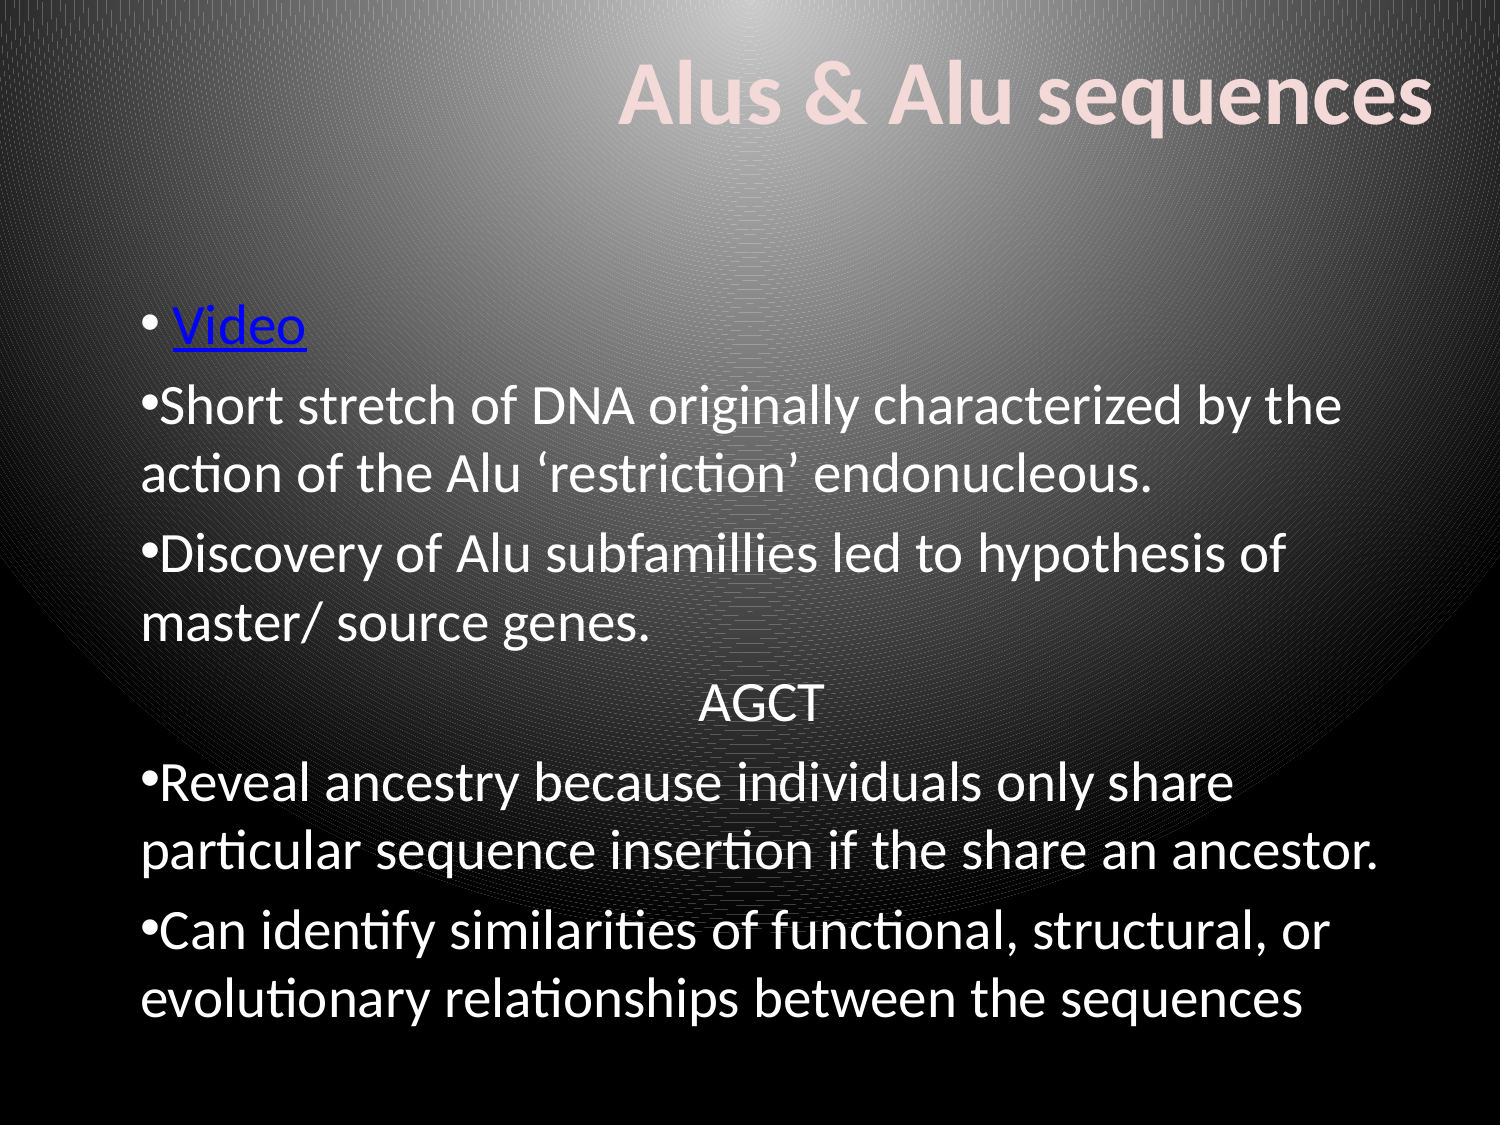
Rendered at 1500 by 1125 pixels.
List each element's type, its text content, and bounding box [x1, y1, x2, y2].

subtitle Video Short stretch of DNA originally characterized by the action of the Alu ‘restriction’ endonucleous. Discovery of Alu subfamillies led to hypothesis of master/ source genes. AGCT Reveal ancestry because individuals only share particular sequence insertion if the share an ancestor. Can identify similarities of functional, structural, or evolutionary relationships between the sequences [125, 200, 1400, 1050]
title Alus & Alu sequences [37, 37, 1450, 138]
